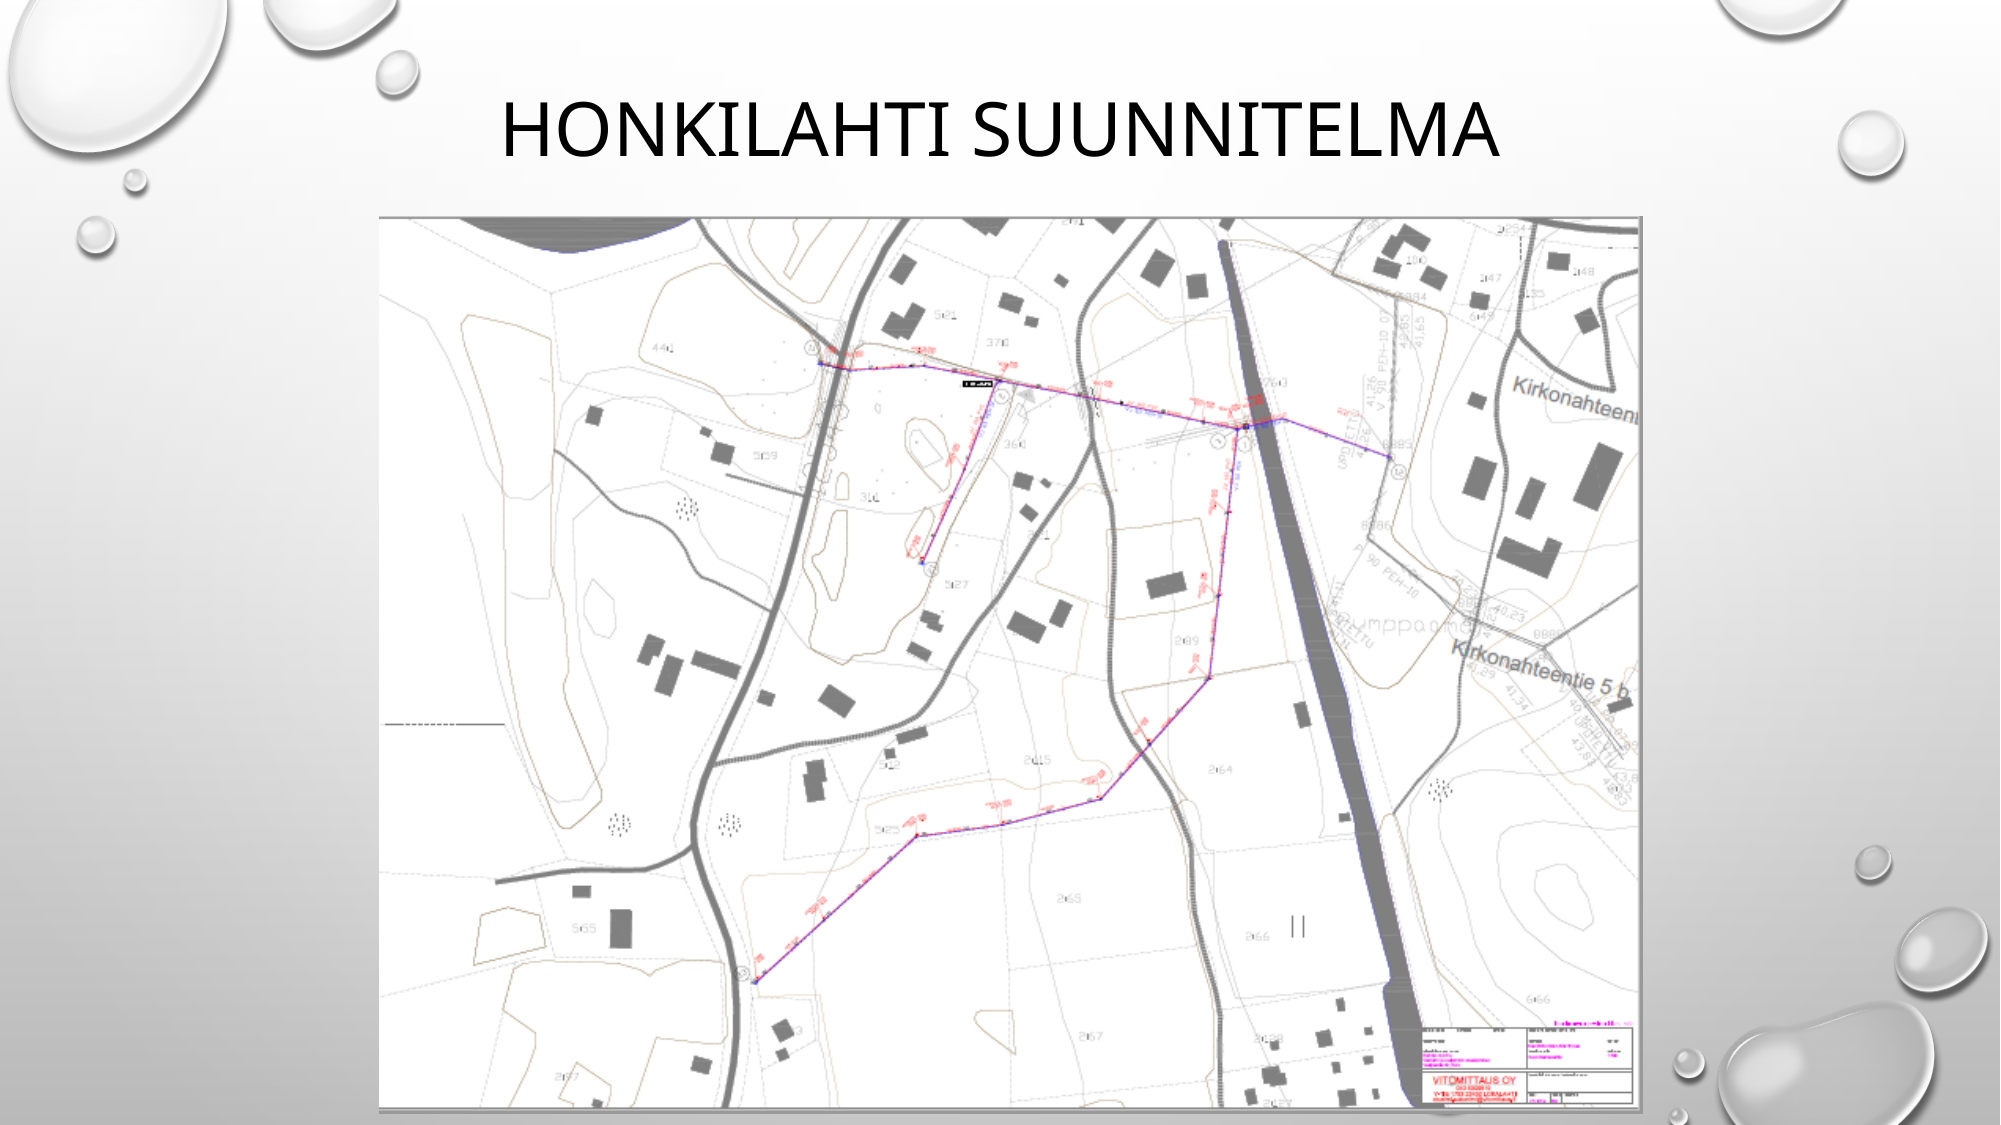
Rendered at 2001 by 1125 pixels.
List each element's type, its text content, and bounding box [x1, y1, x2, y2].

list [379, 215, 1643, 1114]
picture [0, 0, 2000, 1125]
title HONKILAHTI SUUNNITELMA [149, 47, 1851, 216]
